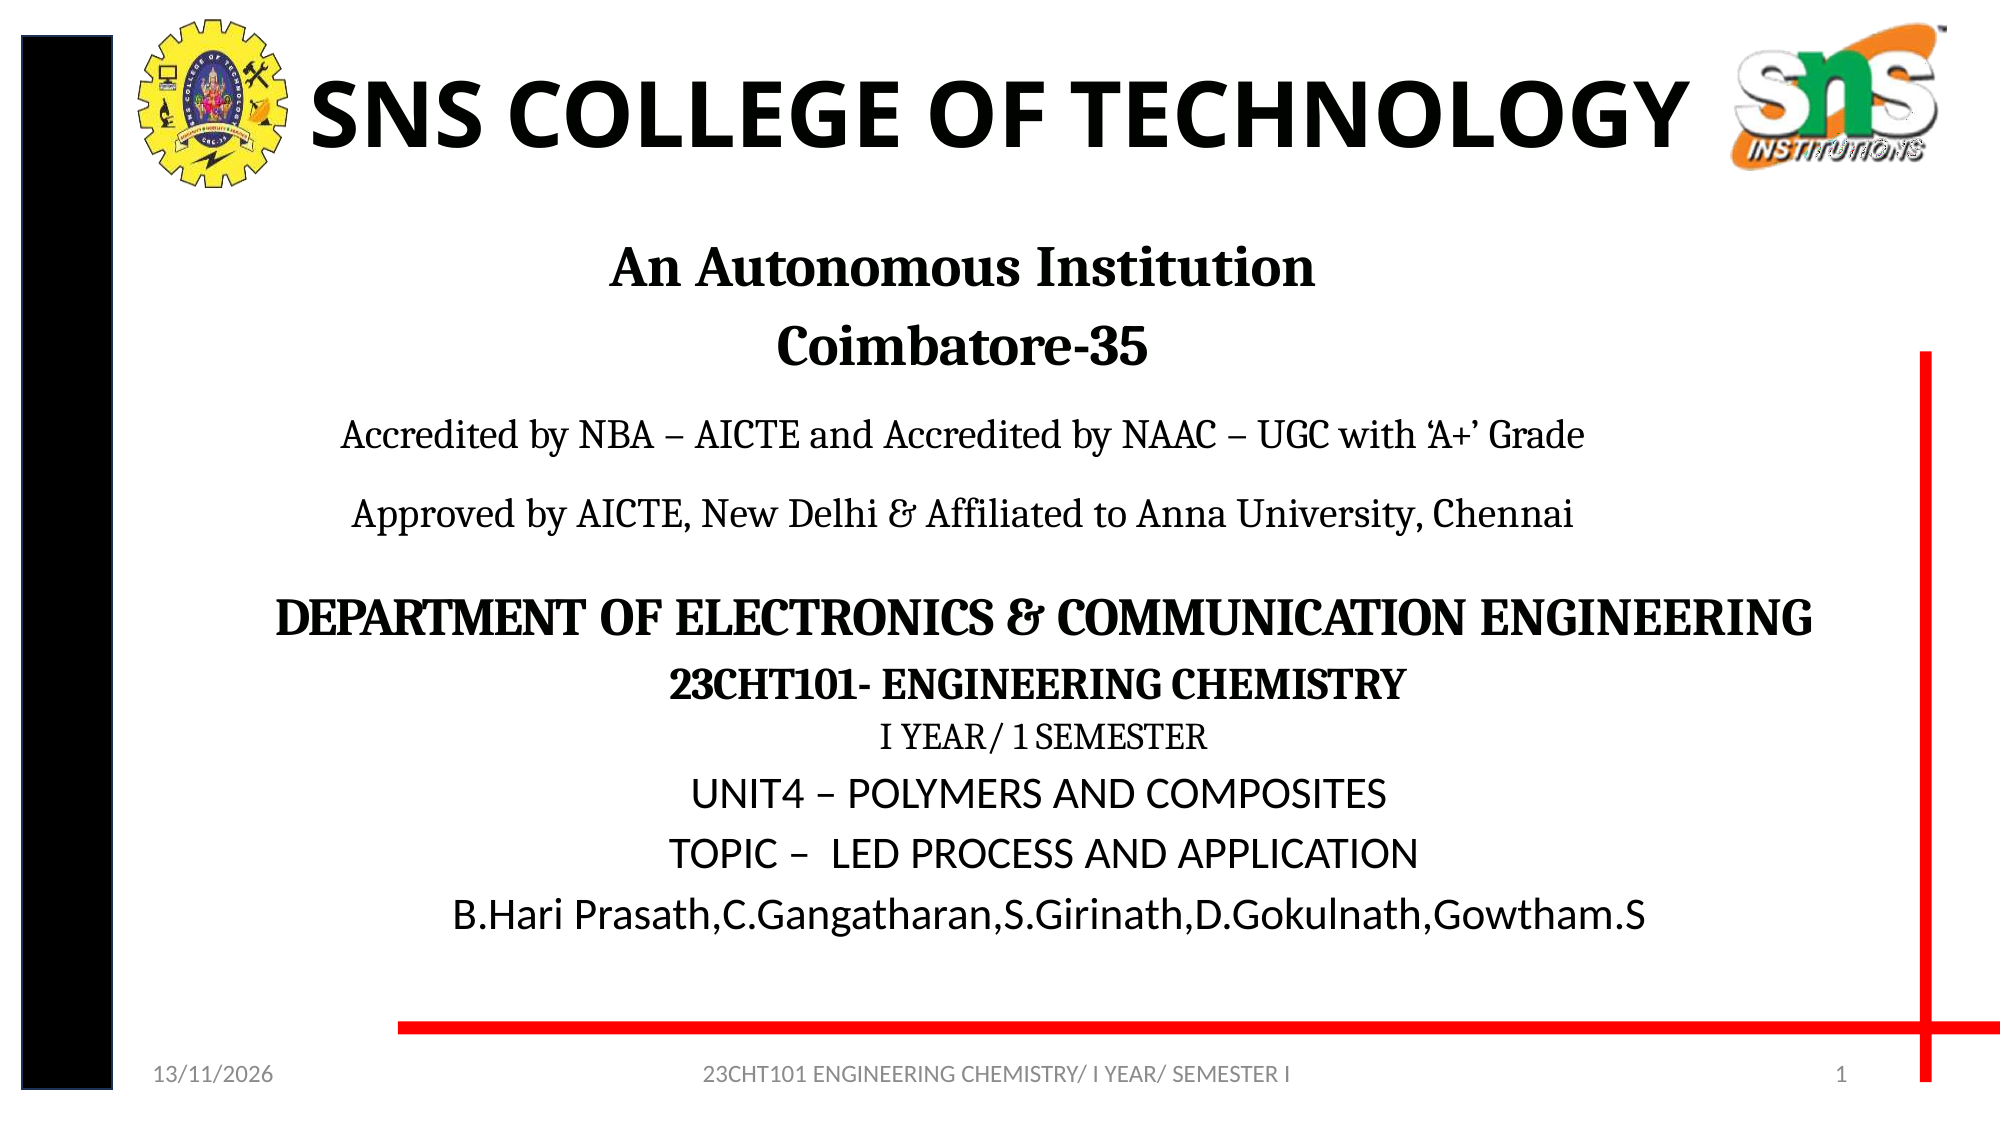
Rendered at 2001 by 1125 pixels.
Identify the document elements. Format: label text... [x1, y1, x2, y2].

picture [1730, 21, 1947, 171]
footer 23CHT101 ENGINEERING CHEMISTRY/ I YEAR/ SEMESTER I [662, 1042, 1338, 1103]
subtitle DEPARTMENT OF ELECTRONICS & COMMUNICATION ENGINEERING 23CHT101- ENGINEERING CHEMISTRY I YEAR/ 1 SEMESTER UNIT4 – POLYMERS AND COMPOSITES TOPIC – LED PROCESS AND APPLICATION B.Hari Prasath,C.Gangatharan,S.Girinath,D.Gokulnath,Gowtham.S [249, 574, 1838, 998]
text_box [21, 35, 113, 1090]
title An Autonomous Institution Coimbatore-35 Accredited by NBA – AICTE and Accredited by NAAC – UGC with ‘A+’ Grade Approved by AICTE, New Delhi & Affiliated to Anna University, Chennai [212, 152, 1713, 544]
picture [137, 19, 288, 188]
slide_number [137, 1042, 588, 1103]
slide_number 1 [1412, 1042, 1863, 1103]
text_box [397, 351, 2000, 1083]
text_box SNS COLLEGE OF TECHNOLOGY [295, 48, 1705, 219]
